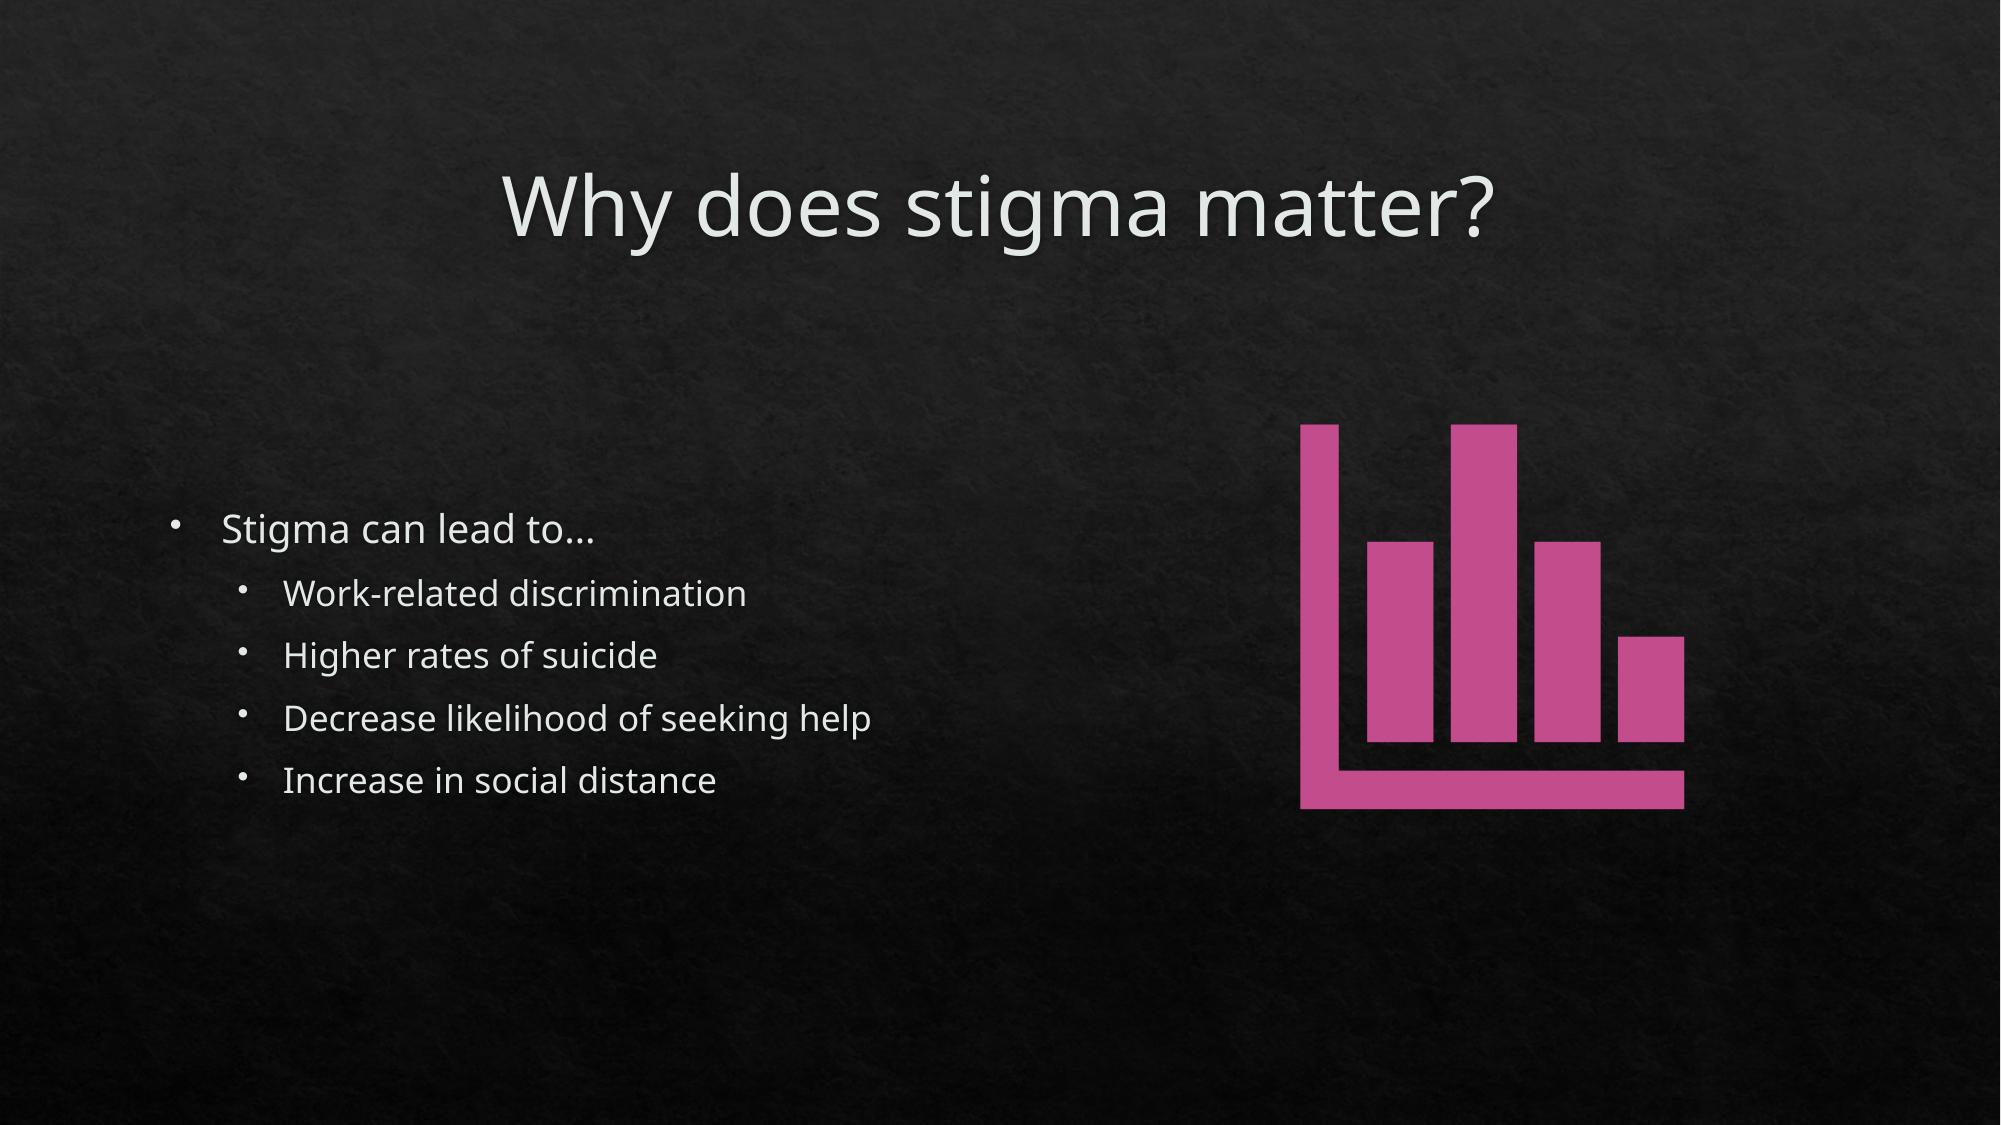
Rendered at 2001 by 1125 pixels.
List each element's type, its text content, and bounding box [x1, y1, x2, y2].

text_box [0, 0, 2000, 1125]
picture [1225, 349, 1761, 885]
list Stigma can lead to… Work-related discrimination Higher rates of suicide Decrease likelihood of seeking help Increase in social distance [149, 349, 1060, 950]
title Why does stigma matter? [149, 99, 1849, 307]
